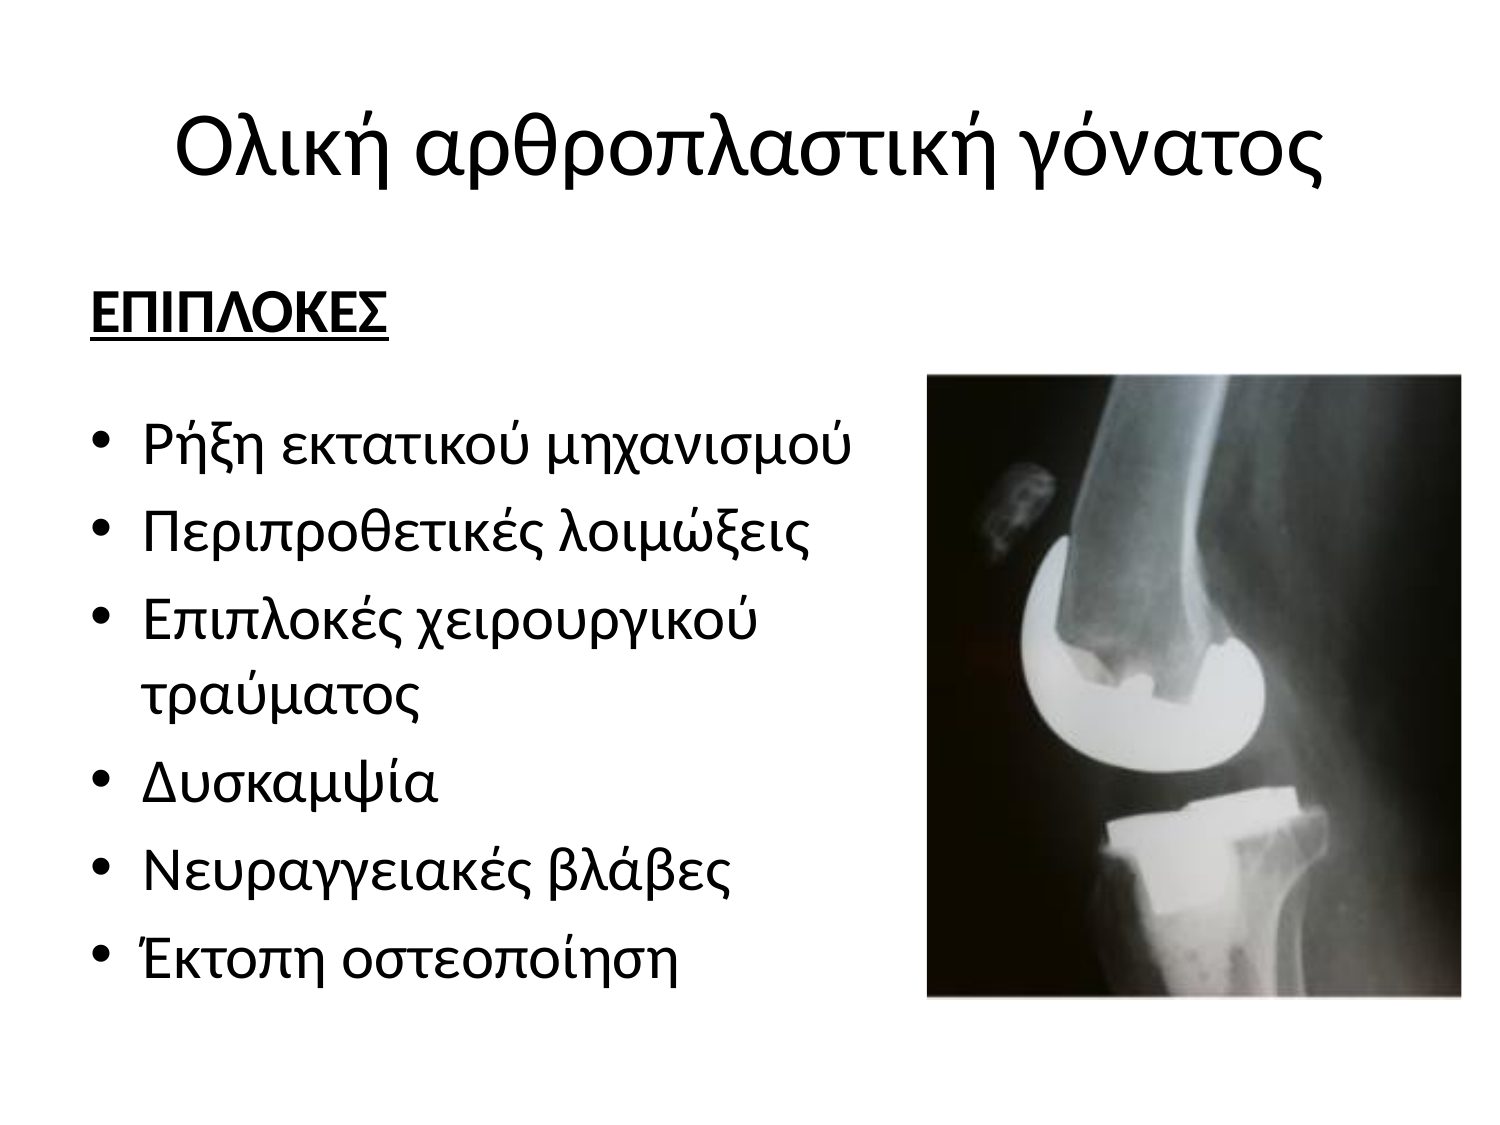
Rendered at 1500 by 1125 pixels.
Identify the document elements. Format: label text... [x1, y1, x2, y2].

title Ολική αρθροπλαστική γόνατος [75, 45, 1425, 233]
list ΕΠΙΠΛΟΚΕΣ Ρήξη εκτατικού μηχανισμού Περιπροθετικές λοιμώξεις Επιπλοκές χειρουργικού τραύματος Δυσκαμψία Νευραγγειακές βλάβες Έκτοπη οστεοποίηση [75, 262, 939, 1005]
picture [926, 373, 1462, 1000]
